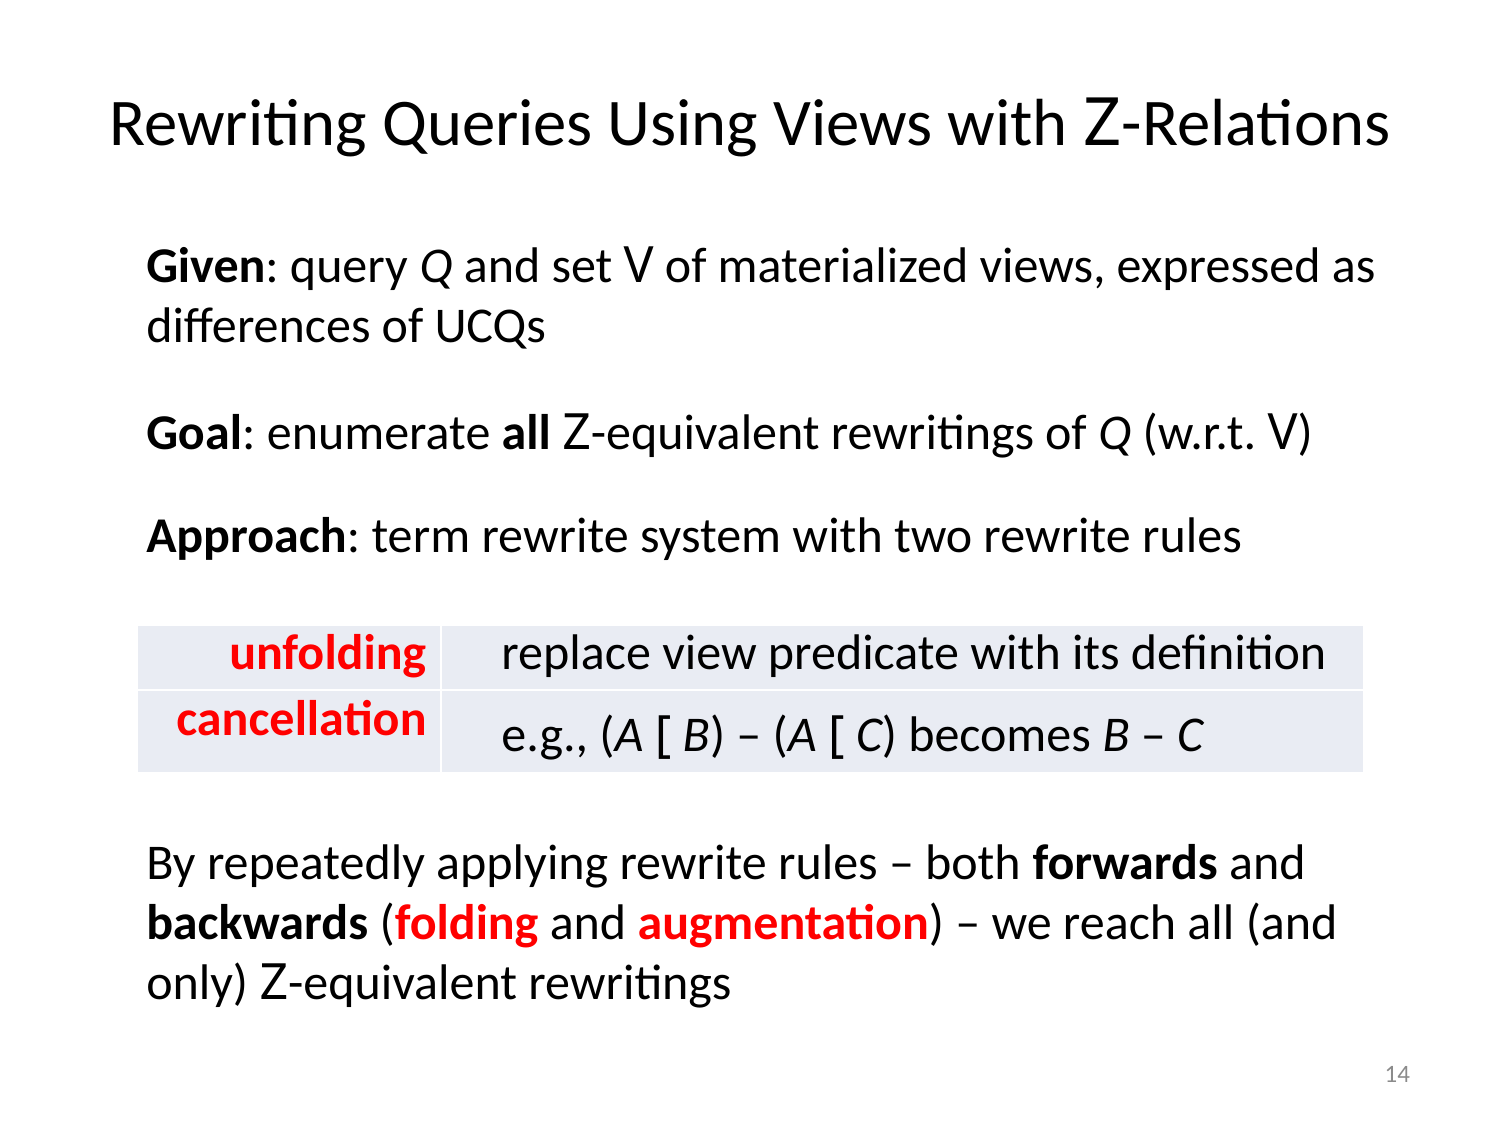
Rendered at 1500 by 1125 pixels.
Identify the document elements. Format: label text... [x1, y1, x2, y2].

slide_number 14 [1074, 1042, 1425, 1103]
list Given: query Q and set V of materialized views, expressed as differences of UCQs Goal: enumerate all Z-equivalent rewritings of Q (w.r.t. V) Approach: term rewrite system with two rewrite rules By repeatedly applying rewrite rules – both forwards and backwards (folding and augmentation) – we reach all (and only) Z-equivalent rewritings [75, 224, 1463, 1025]
table_header replace view predicate with its definition [442, 626, 1363, 689]
table_cell cancellation [138, 691, 440, 772]
title Rewriting Queries Using Views with Z-Relations [24, 24, 1475, 213]
table_cell e.g., (A [ B) – (A [ C) becomes B – C [442, 691, 1363, 772]
table_header unfolding [138, 626, 440, 689]
